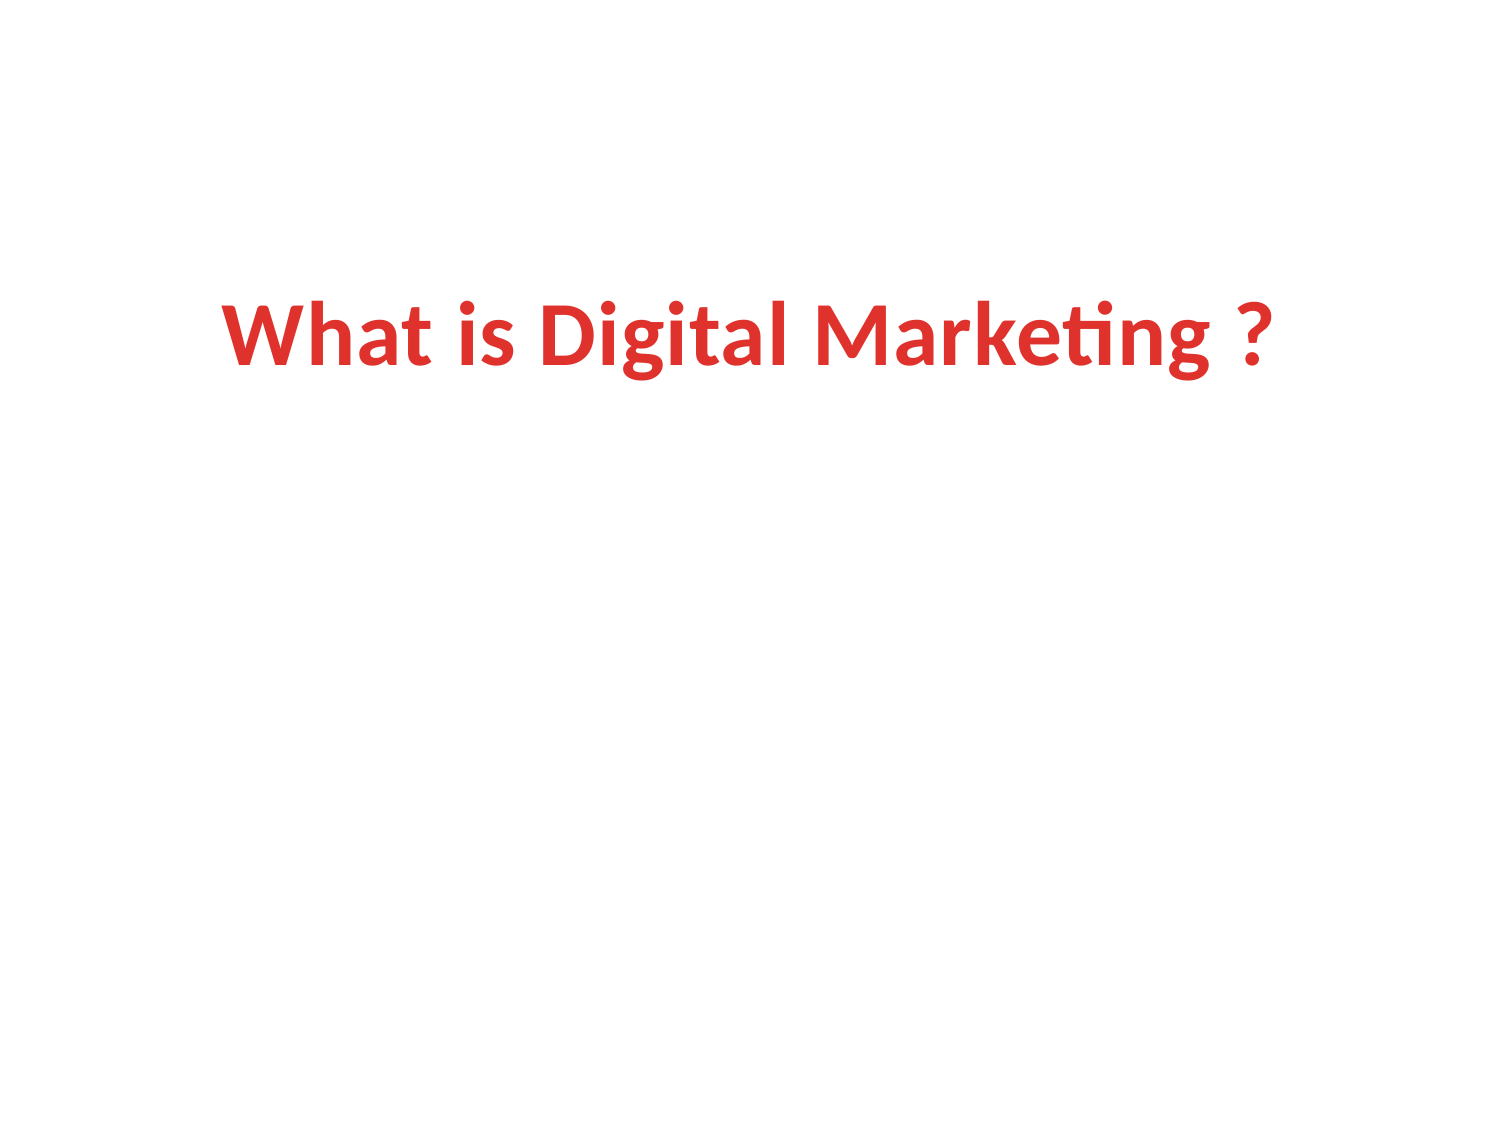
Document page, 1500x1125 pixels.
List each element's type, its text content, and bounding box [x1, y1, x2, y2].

title What is Digital Marketing ? [75, 135, 1425, 523]
